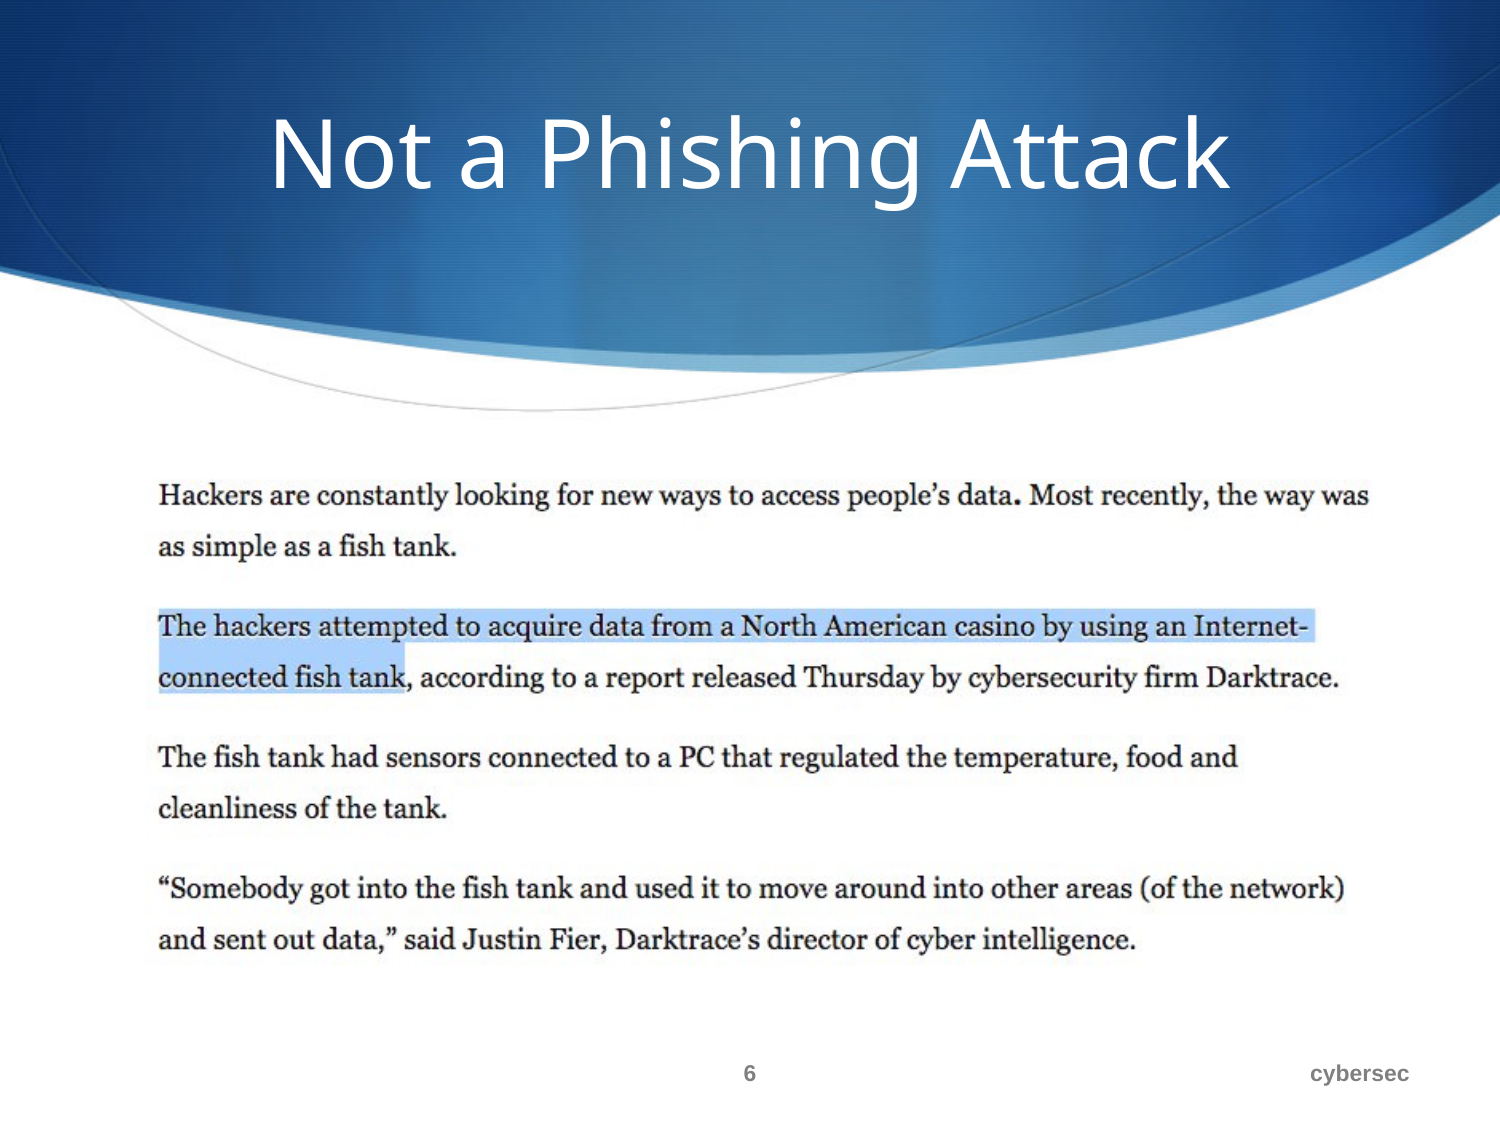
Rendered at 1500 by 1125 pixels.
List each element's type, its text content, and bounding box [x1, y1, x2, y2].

picture [0, 0, 1500, 1125]
footer cybersec [949, 1042, 1425, 1103]
slide_number 6 [706, 1042, 794, 1103]
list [120, 453, 1379, 991]
title Not a Phishing Attack [75, 56, 1425, 245]
